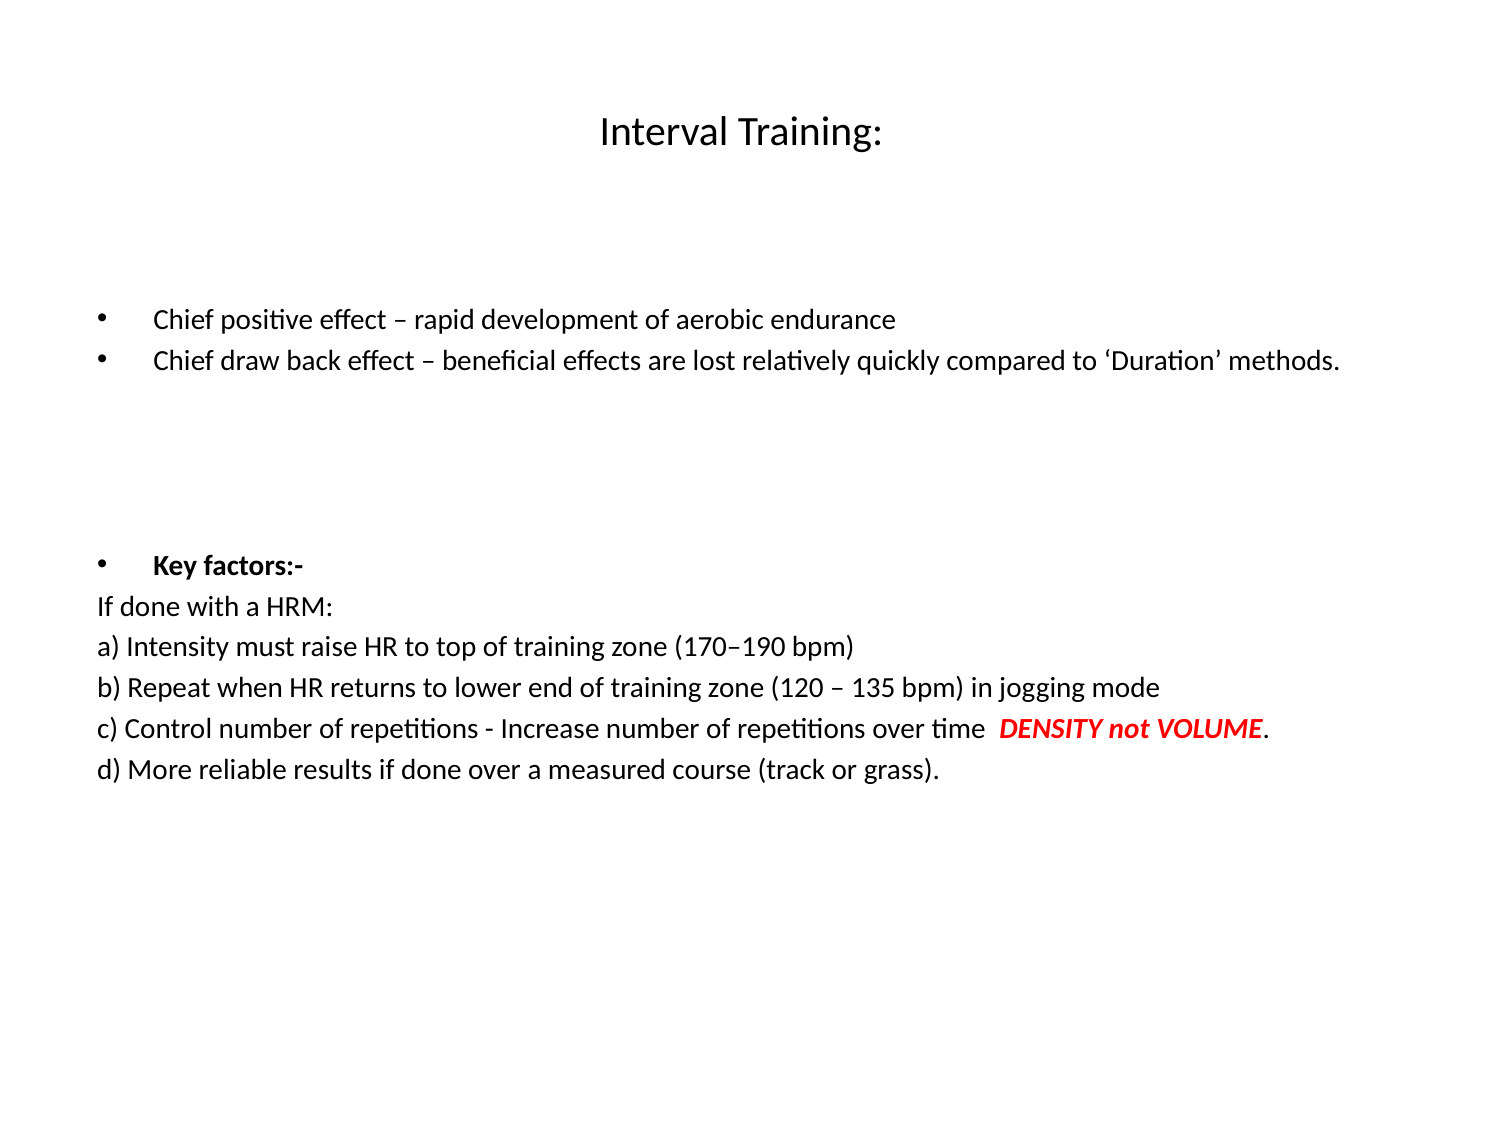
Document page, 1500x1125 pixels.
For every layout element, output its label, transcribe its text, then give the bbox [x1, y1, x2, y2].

list Chief positive effect – rapid development of aerobic endurance Chief draw back effect – beneficial effects are lost relatively quickly compared to ‘Duration’ methods. Key factors:- If done with a HRM: a) Intensity must raise HR to top of training zone (170–190 bpm) b) Repeat when HR returns to lower end of training zone (120 – 135 bpm) in jogging mode c) Control number of repetitions - Increase number of repetitions over time DENSITY not VOLUME. d) More reliable results if done over a measured course (track or grass). [82, 210, 1425, 968]
title Interval Training: [70, 93, 1413, 164]
